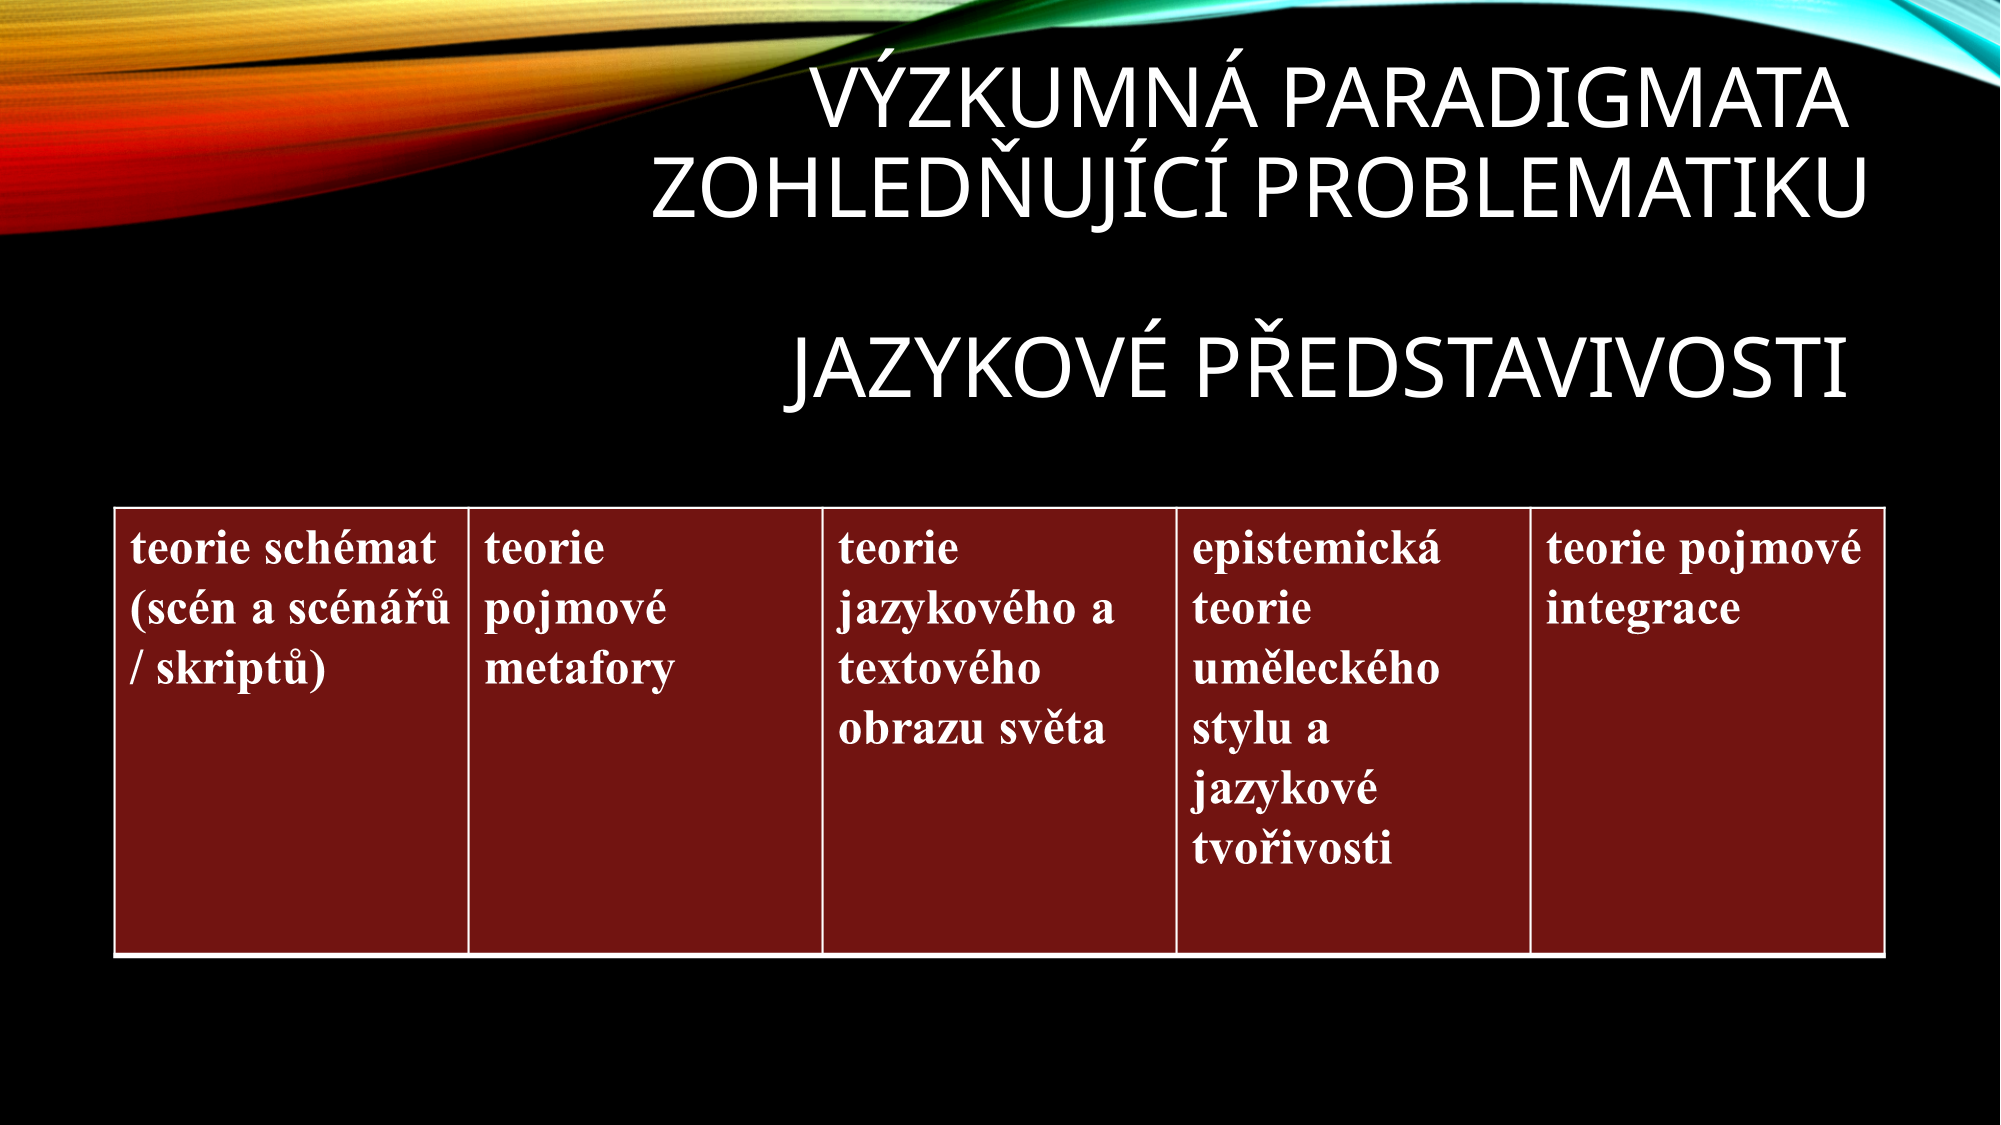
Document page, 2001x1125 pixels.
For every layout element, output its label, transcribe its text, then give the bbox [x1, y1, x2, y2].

title Výzkumná paradigmata zohledňující problematiku jazykové představivosti [622, 47, 1888, 416]
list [113, 500, 1888, 960]
picture [0, 0, 2000, 237]
